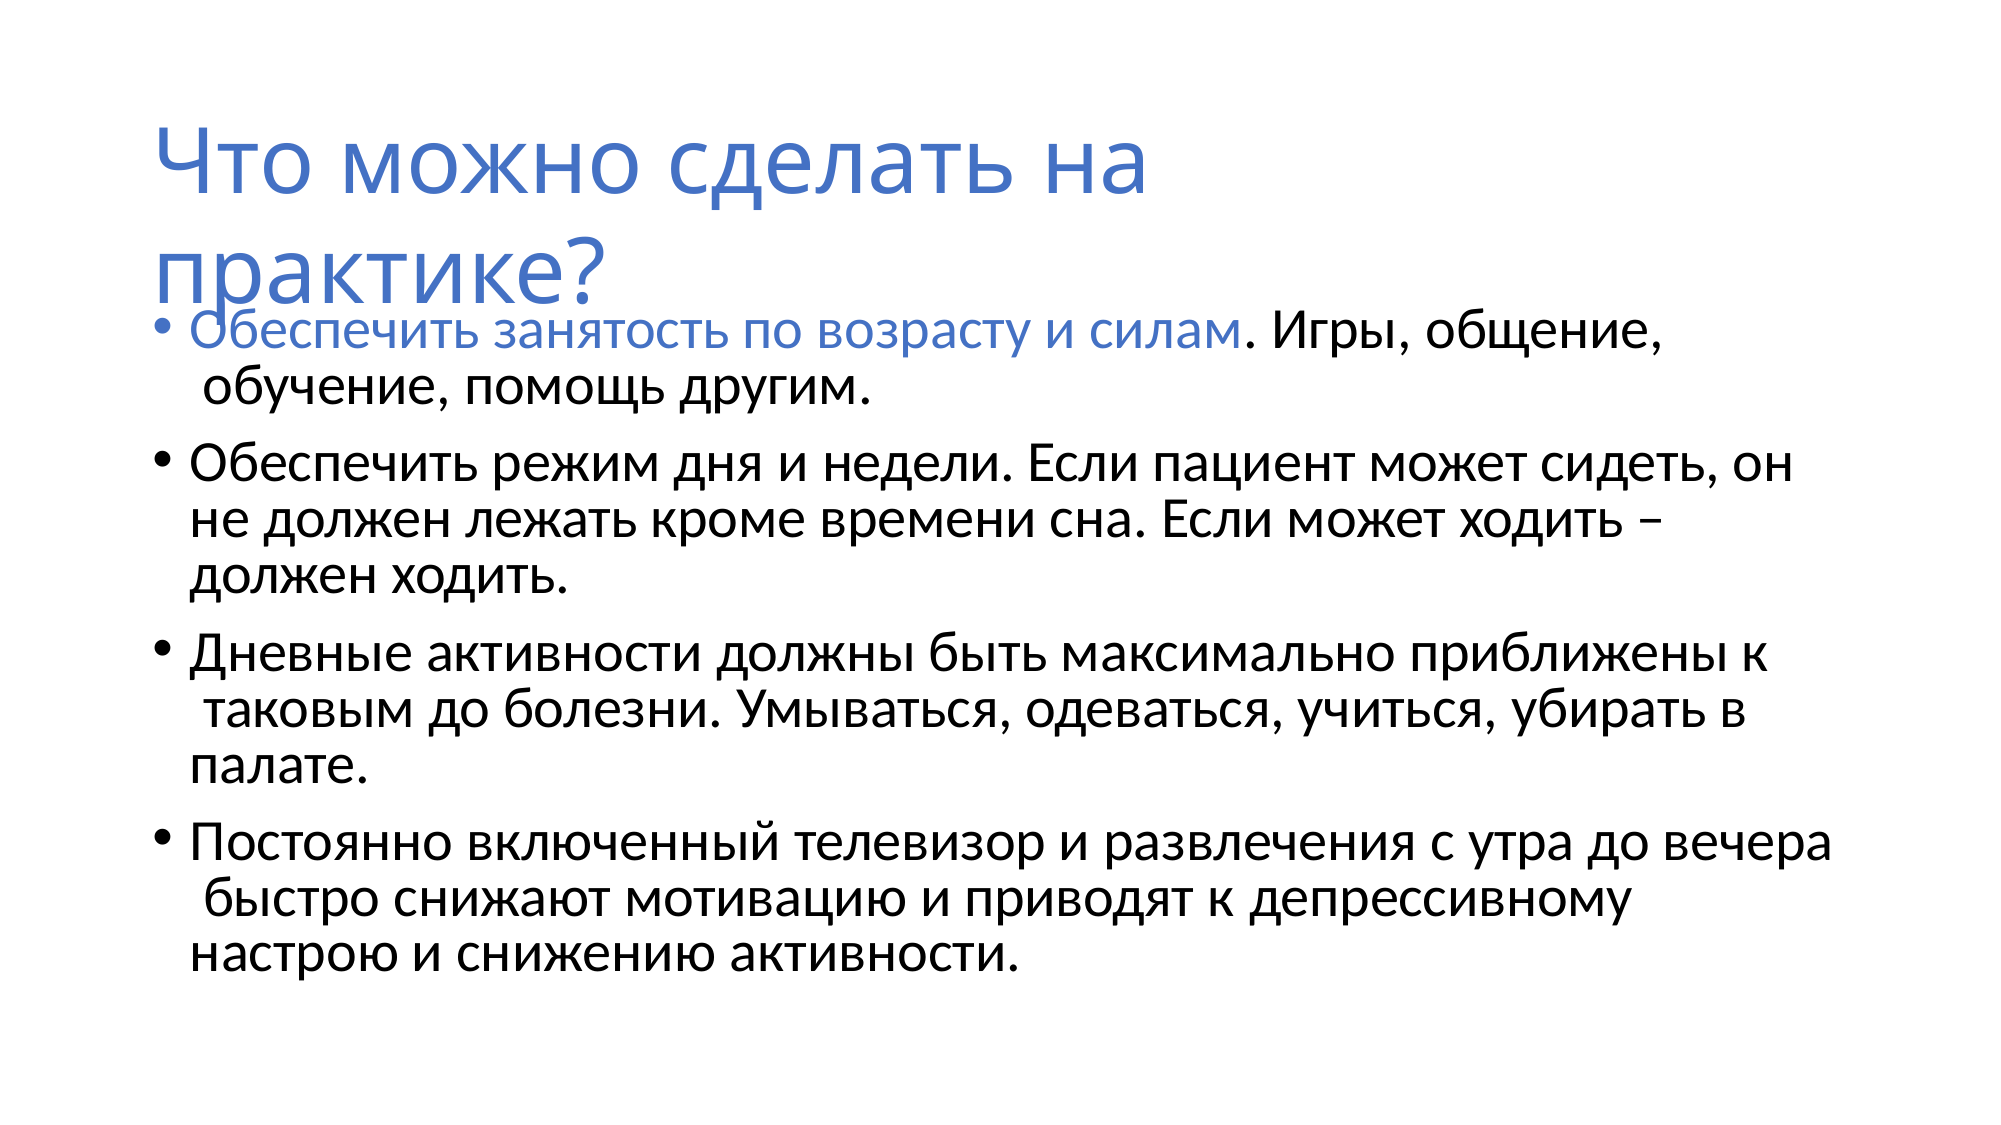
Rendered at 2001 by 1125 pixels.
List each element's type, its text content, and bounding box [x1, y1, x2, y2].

title Что можно сделать на практике? [150, 100, 1423, 288]
text_box Обеспечить занятость по возрасту и силам. Игры, общение, обучение, помощь другим. Обеспечить режим дня и недели. Если пациент может сидеть, он не должен лежать кроме времени сна. Если может ходить – должен ходить. Дневные активности должны быть максимально приближены к таковым до болезни. Умываться, одеваться, учиться, убирать в палате. Постоянно включенный телевизор и развлечения с утра до вечера быстро снижают мотивацию и приводят к депрессивному настрою и снижению активности. [150, 288, 1847, 984]
